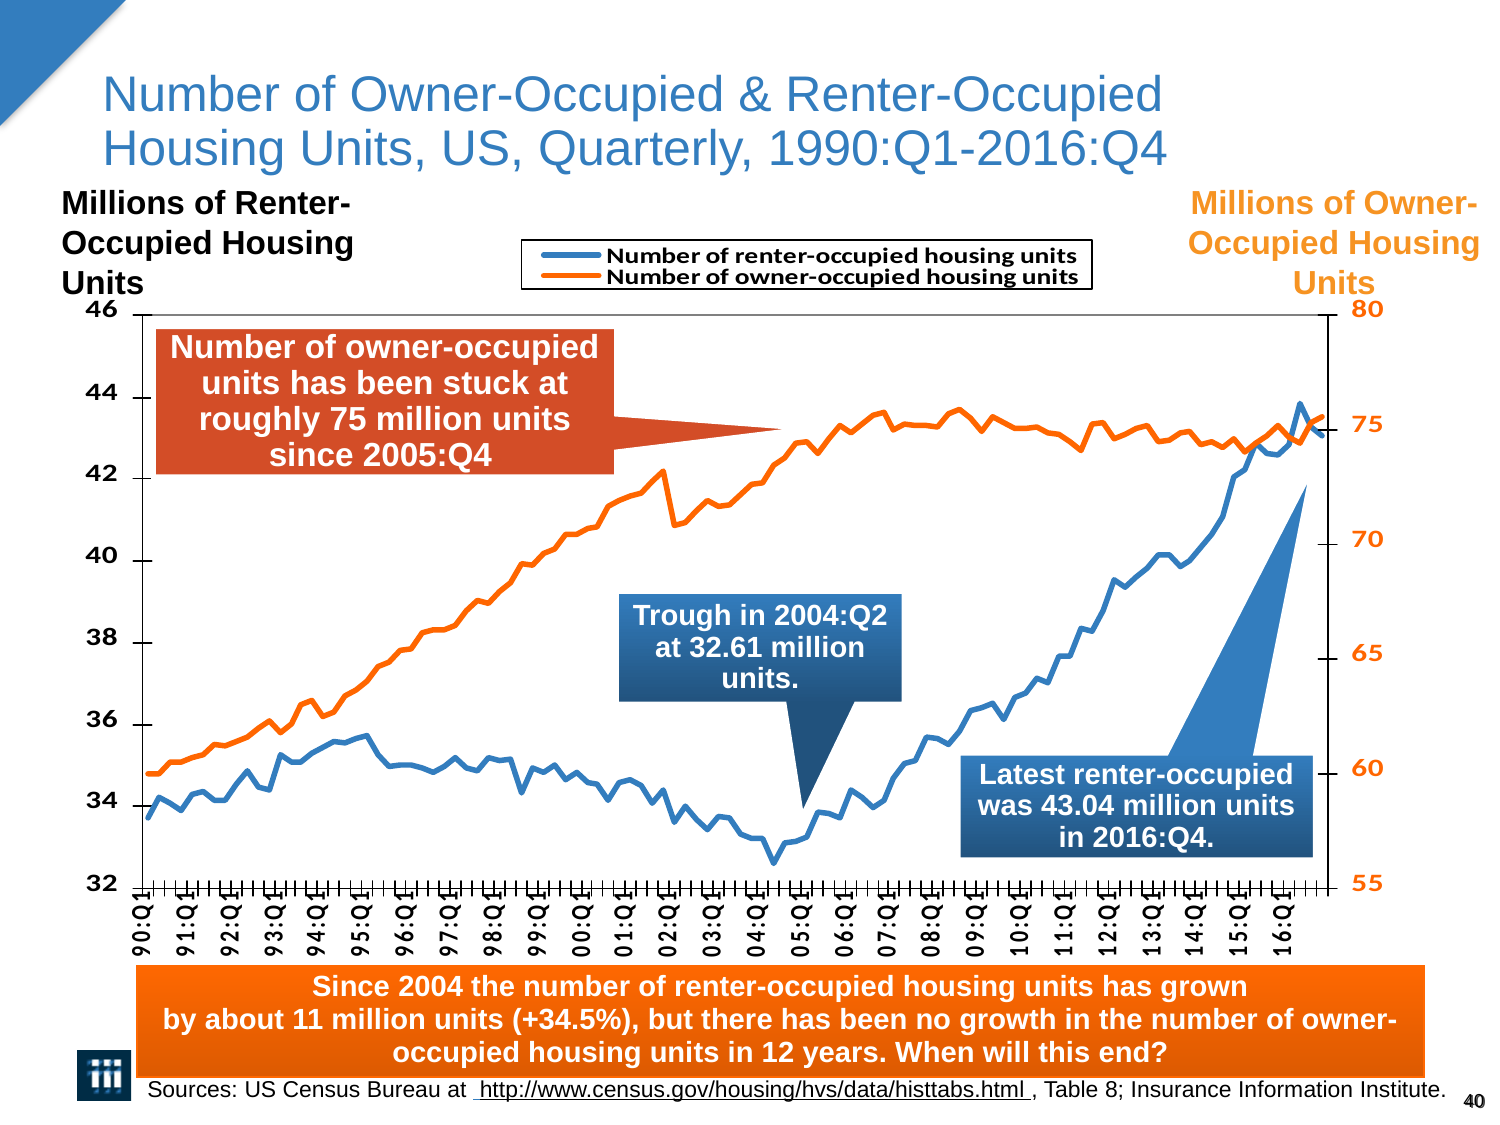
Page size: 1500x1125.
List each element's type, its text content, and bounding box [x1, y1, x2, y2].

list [46, 232, 1419, 986]
text_box Since 2004 the number of renter-occupied housing units has grown by about 11 million units (+34.5%), but there has been no growth in the number of owner-occupied housing units in 12 years. When will this end? [137, 965, 1425, 1077]
text_box Millions of Renter-Occupied Housing Units [46, 173, 443, 232]
text_box Sources: US Census Bureau at http://www.census.gov/housing/hvs/data/histtabs.html , Table 8; Insurance Information Institute. [87, 1079, 1500, 1125]
title Number of Owner-Occupied & Renter-Occupied Housing Units, US, Quarterly, 1990:Q1-2016:Q4 [87, 21, 1261, 184]
text_box Millions of Owner-Occupied Housing Units [1136, 173, 1500, 309]
